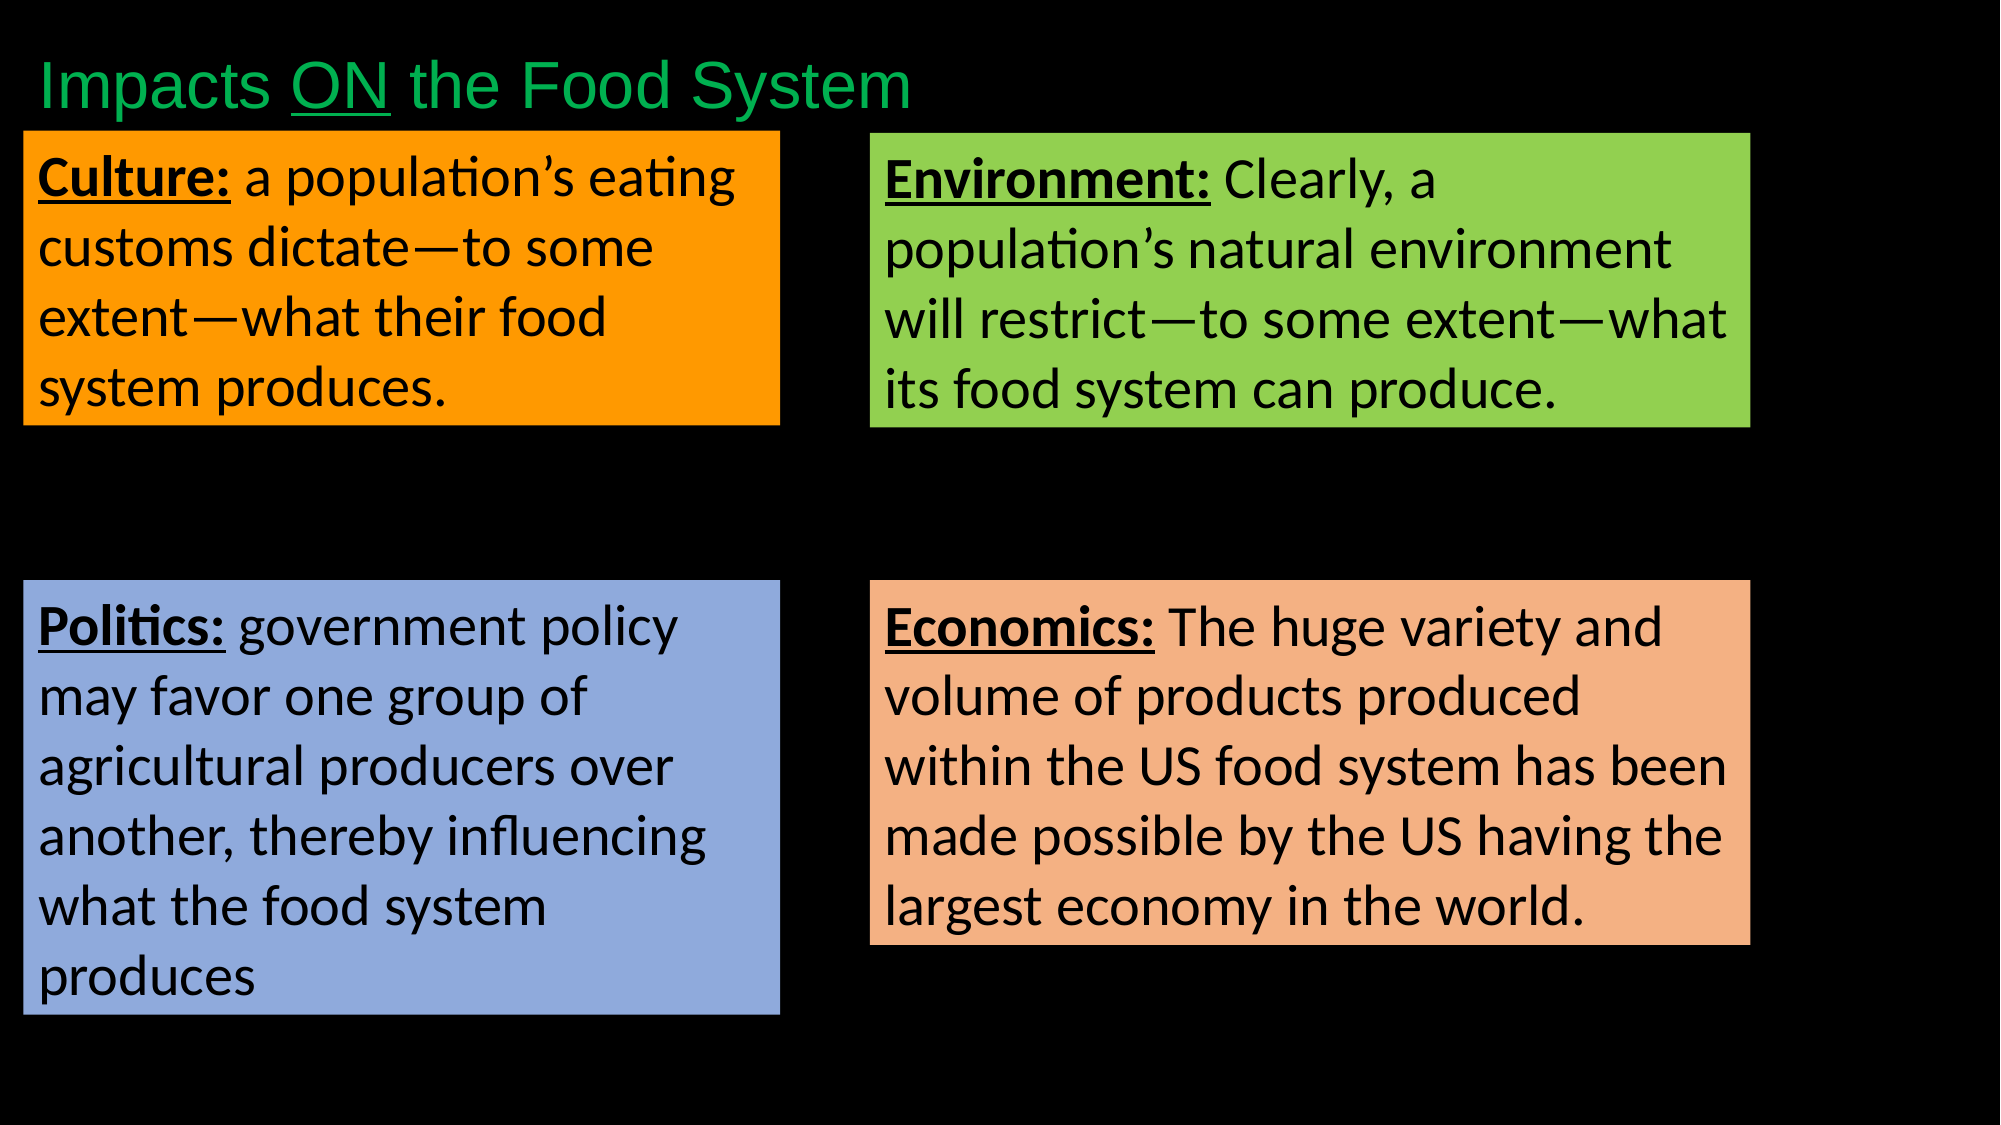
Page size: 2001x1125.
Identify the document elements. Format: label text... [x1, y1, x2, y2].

text_box Environment: Clearly, a population’s natural environment will restrict—to some extent—what its food system can produce. [869, 132, 1751, 428]
text_box Economics: The huge variety and volume of products produced within the US food system has been made possible by the US having the largest economy in the world. [869, 580, 1751, 945]
text_box Impacts ON the Food System [23, 34, 929, 130]
text_box Politics: government policy may favor one group of agricultural producers over another, thereby influencing what the food system produces [23, 580, 781, 1015]
text_box Culture: a population’s eating customs dictate—to some extent—what their food system produces. [23, 130, 781, 426]
